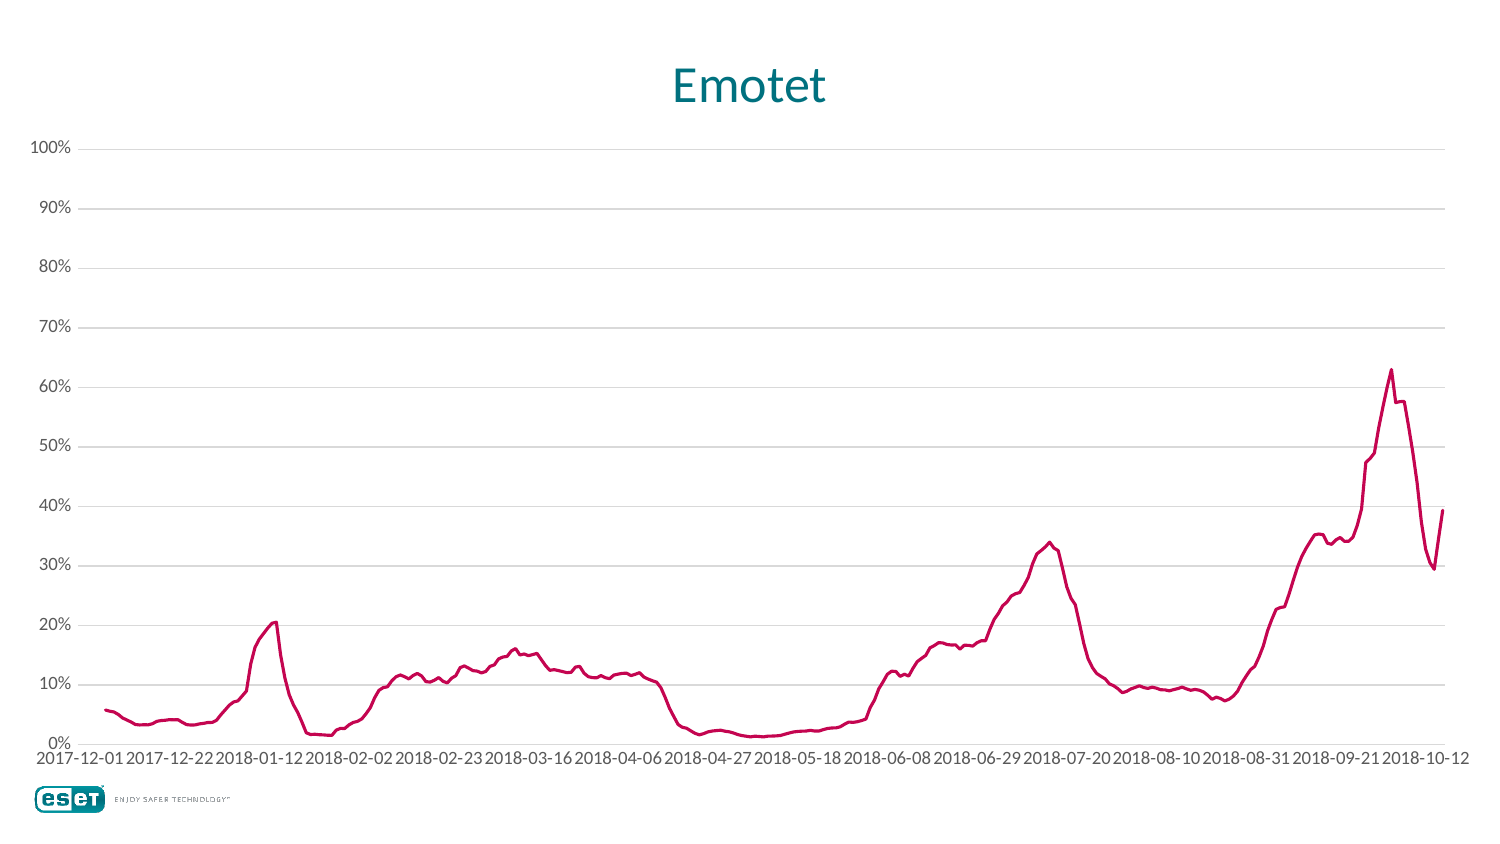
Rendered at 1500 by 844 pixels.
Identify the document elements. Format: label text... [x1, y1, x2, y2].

chart [0, 126, 1500, 783]
picture [25, 783, 239, 822]
title Emotet [103, 44, 1397, 126]
